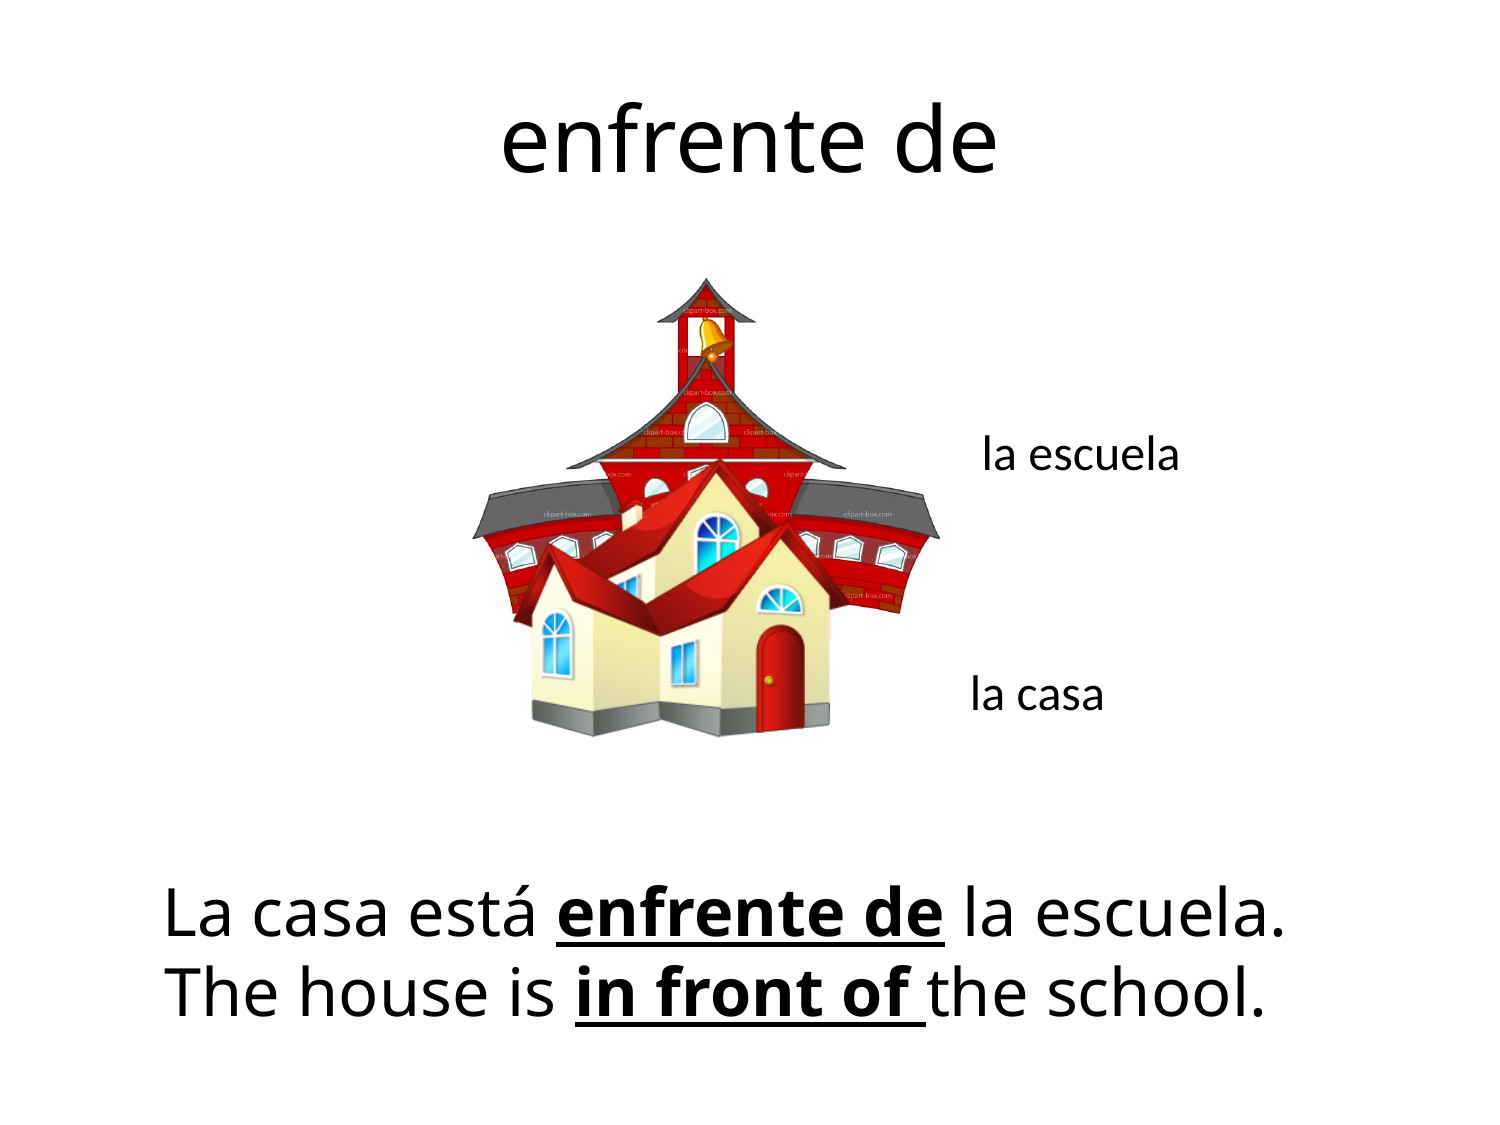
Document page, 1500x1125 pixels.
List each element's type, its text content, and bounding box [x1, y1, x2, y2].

text_box la escuela [954, 412, 1257, 488]
text_box la casa [866, 653, 1213, 728]
title enfrente de [75, 64, 1425, 207]
picture [462, 208, 951, 773]
text_box La casa está enfrente de la escuela. The house is in front of the school. [137, 862, 1313, 1038]
